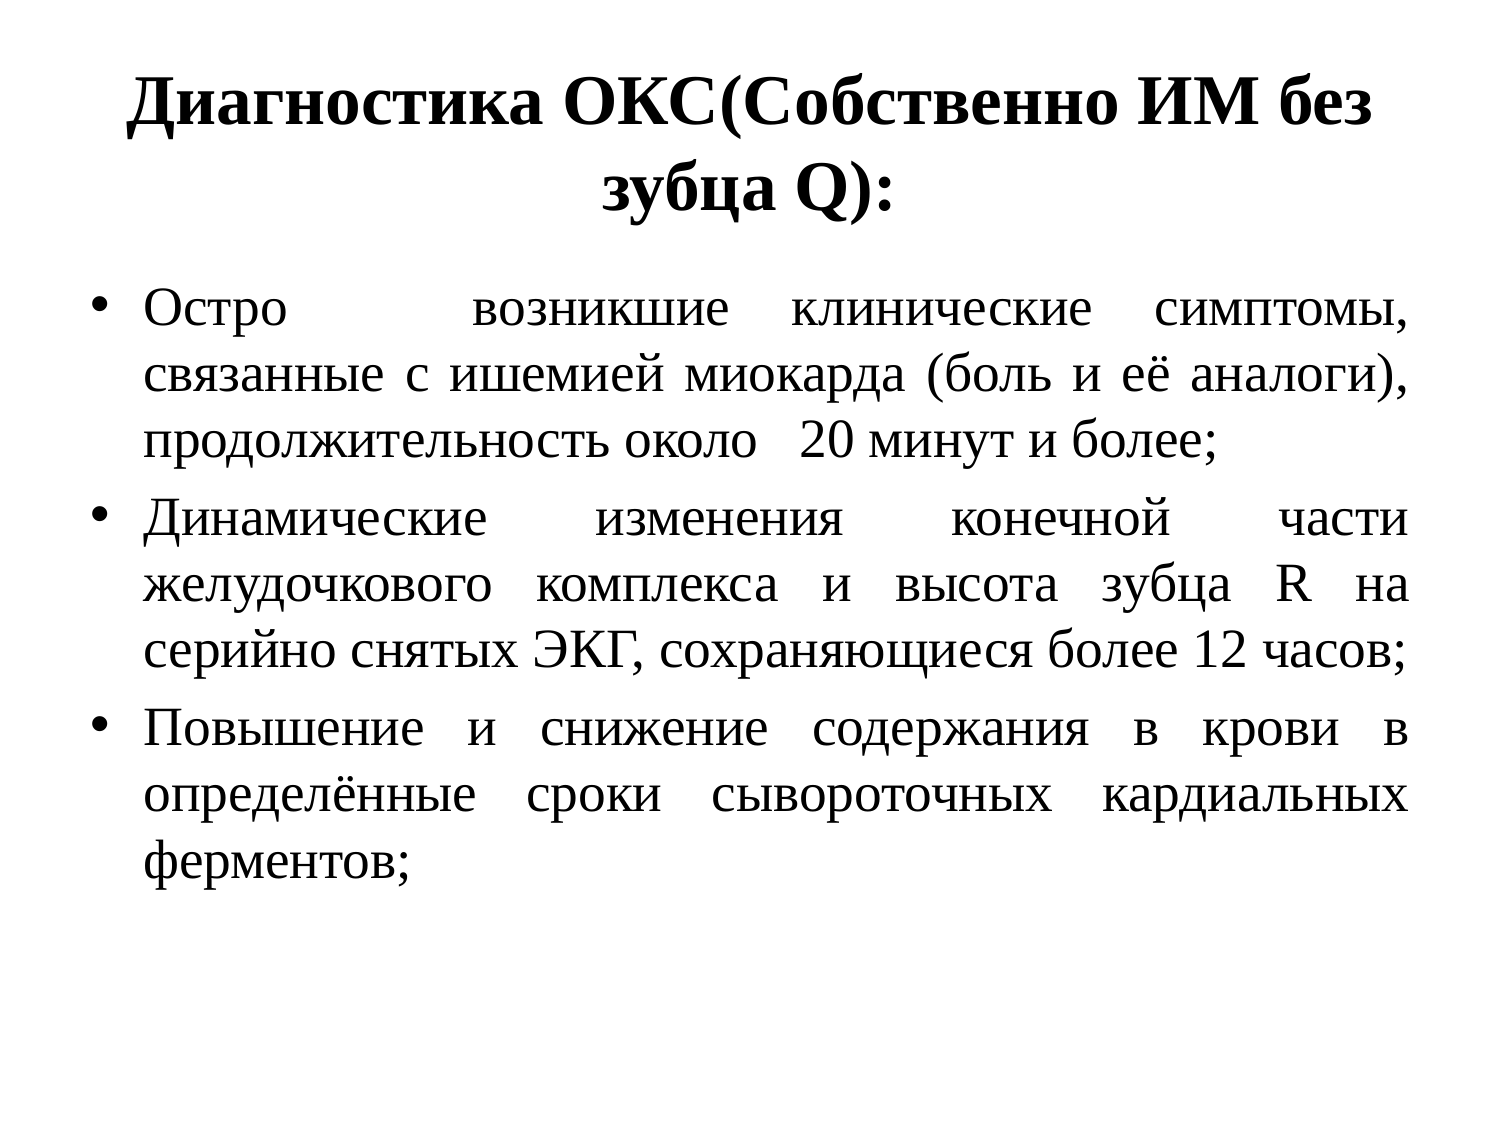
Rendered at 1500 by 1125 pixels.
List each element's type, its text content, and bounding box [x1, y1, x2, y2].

title Диагностика ОКС(Собственно ИМ без зубца Q): [75, 45, 1425, 233]
list Остро возникшие клинические симптомы, связанные с ишемией миокарда (боль и её аналоги), продолжительность около 20 минут и более; Динамические изменения конечной части желудочкового комплекса и высота зубца R на серийно снятых ЭКГ, сохраняющиеся более 12 часов; Повышение и снижение содержания в крови в определённые сроки сывороточных кардиальных ферментов; [75, 262, 1425, 1005]
